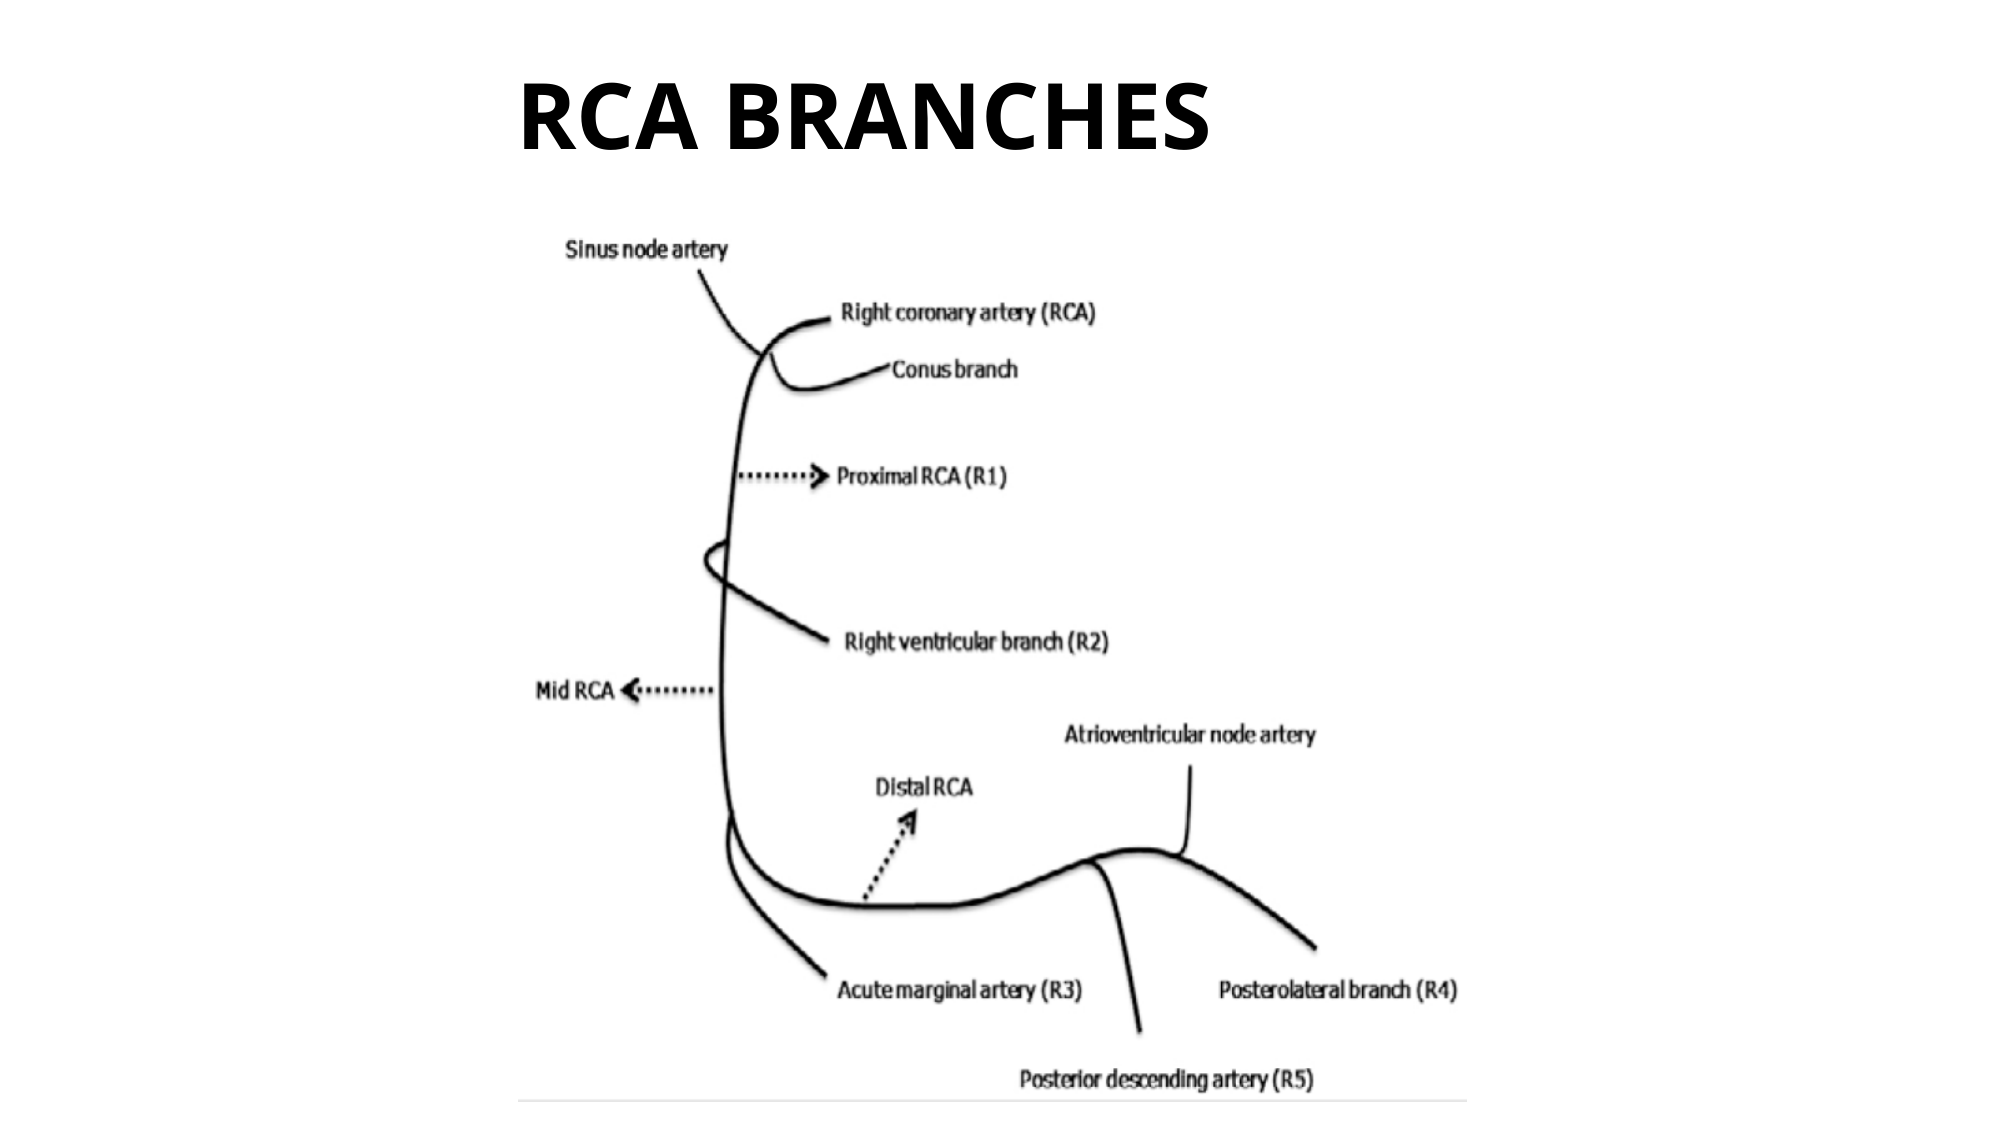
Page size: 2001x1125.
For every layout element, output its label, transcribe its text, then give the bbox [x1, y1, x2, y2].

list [518, 224, 1467, 1102]
title RCA BRANCHES [137, 29, 1592, 210]
